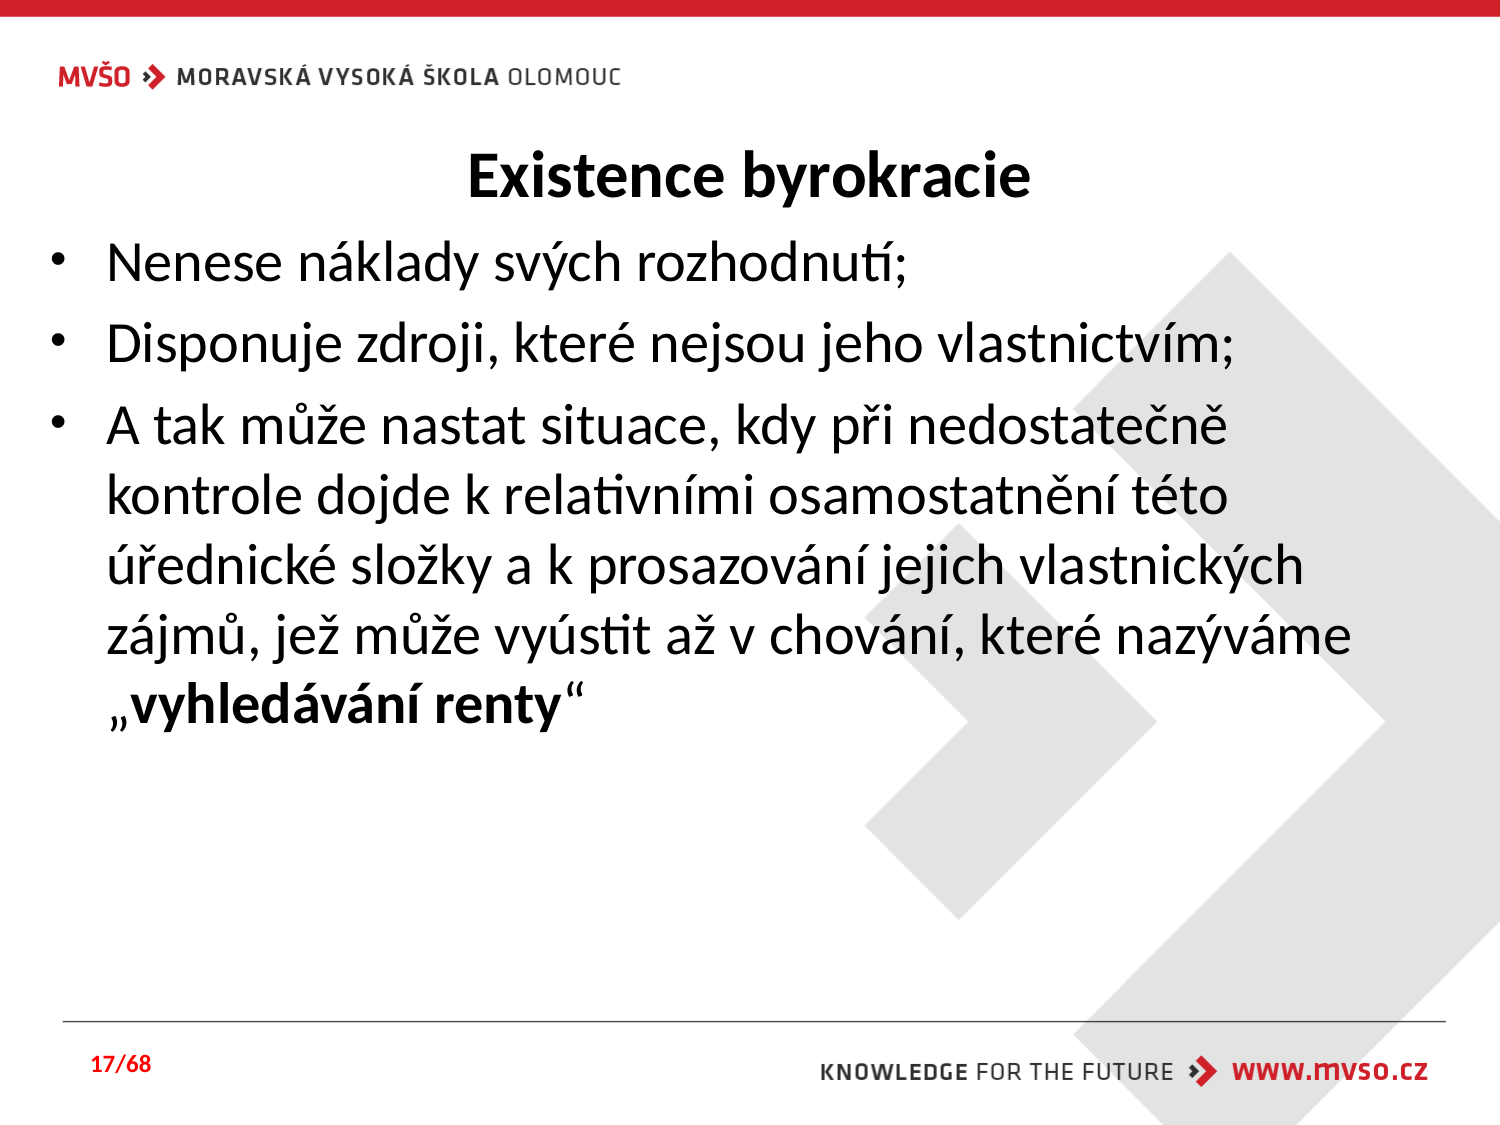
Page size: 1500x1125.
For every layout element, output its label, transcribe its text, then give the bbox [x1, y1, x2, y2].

title Existence byrokracie [75, 77, 1425, 215]
text_box 17/68 [74, 1040, 213, 1085]
list Nenese náklady svých rozhodnutí; Disponuje zdroji, které nejsou jeho vlastnictvím; A tak může nastat situace, kdy při nedostatečně kontrole dojde k relativními osamostatnění této úřednické složky a k prosazování jejich vlastnických zájmů, jež může vyústit až v chování, které nazýváme „vyhledávání renty“ [34, 215, 1453, 1041]
picture [0, 0, 1500, 1125]
